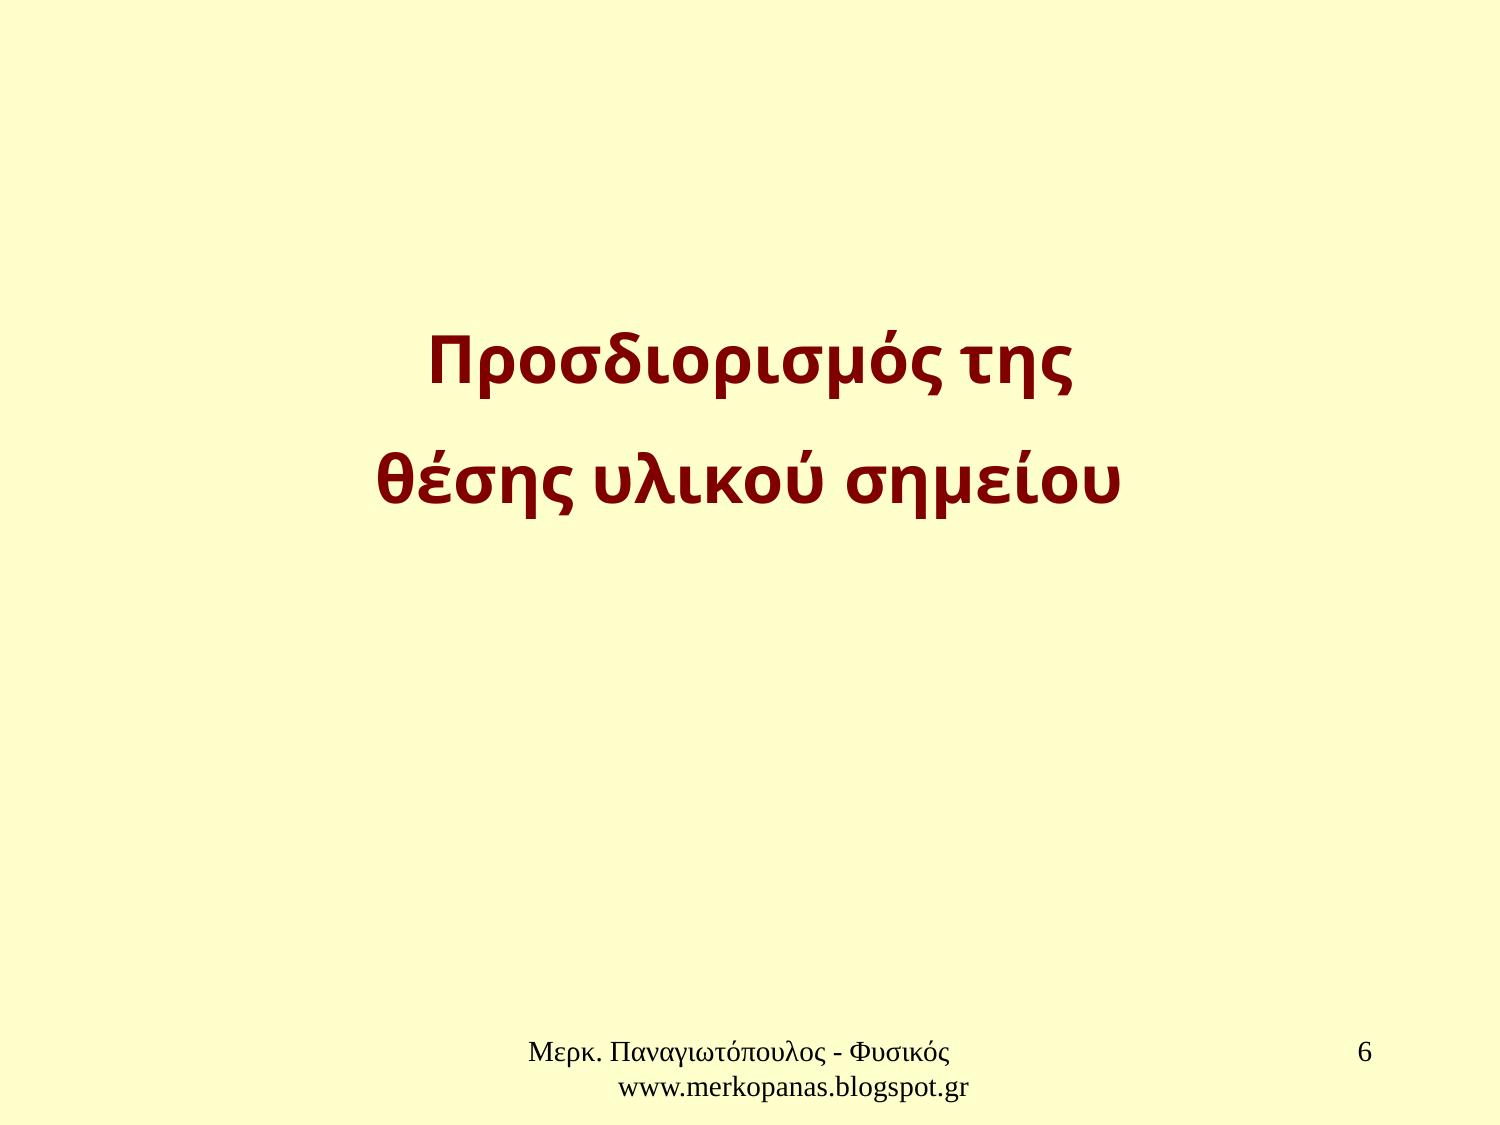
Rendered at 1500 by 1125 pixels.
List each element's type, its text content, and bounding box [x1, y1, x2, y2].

slide_number 6 [1074, 1025, 1388, 1100]
title Προσδιορισμός της θέσης υλικού σημείου [342, 302, 1158, 491]
footer Μερκ. Παναγιωτόπουλος - Φυσικός www.merkopanas.blogspot.gr [512, 1025, 988, 1100]
